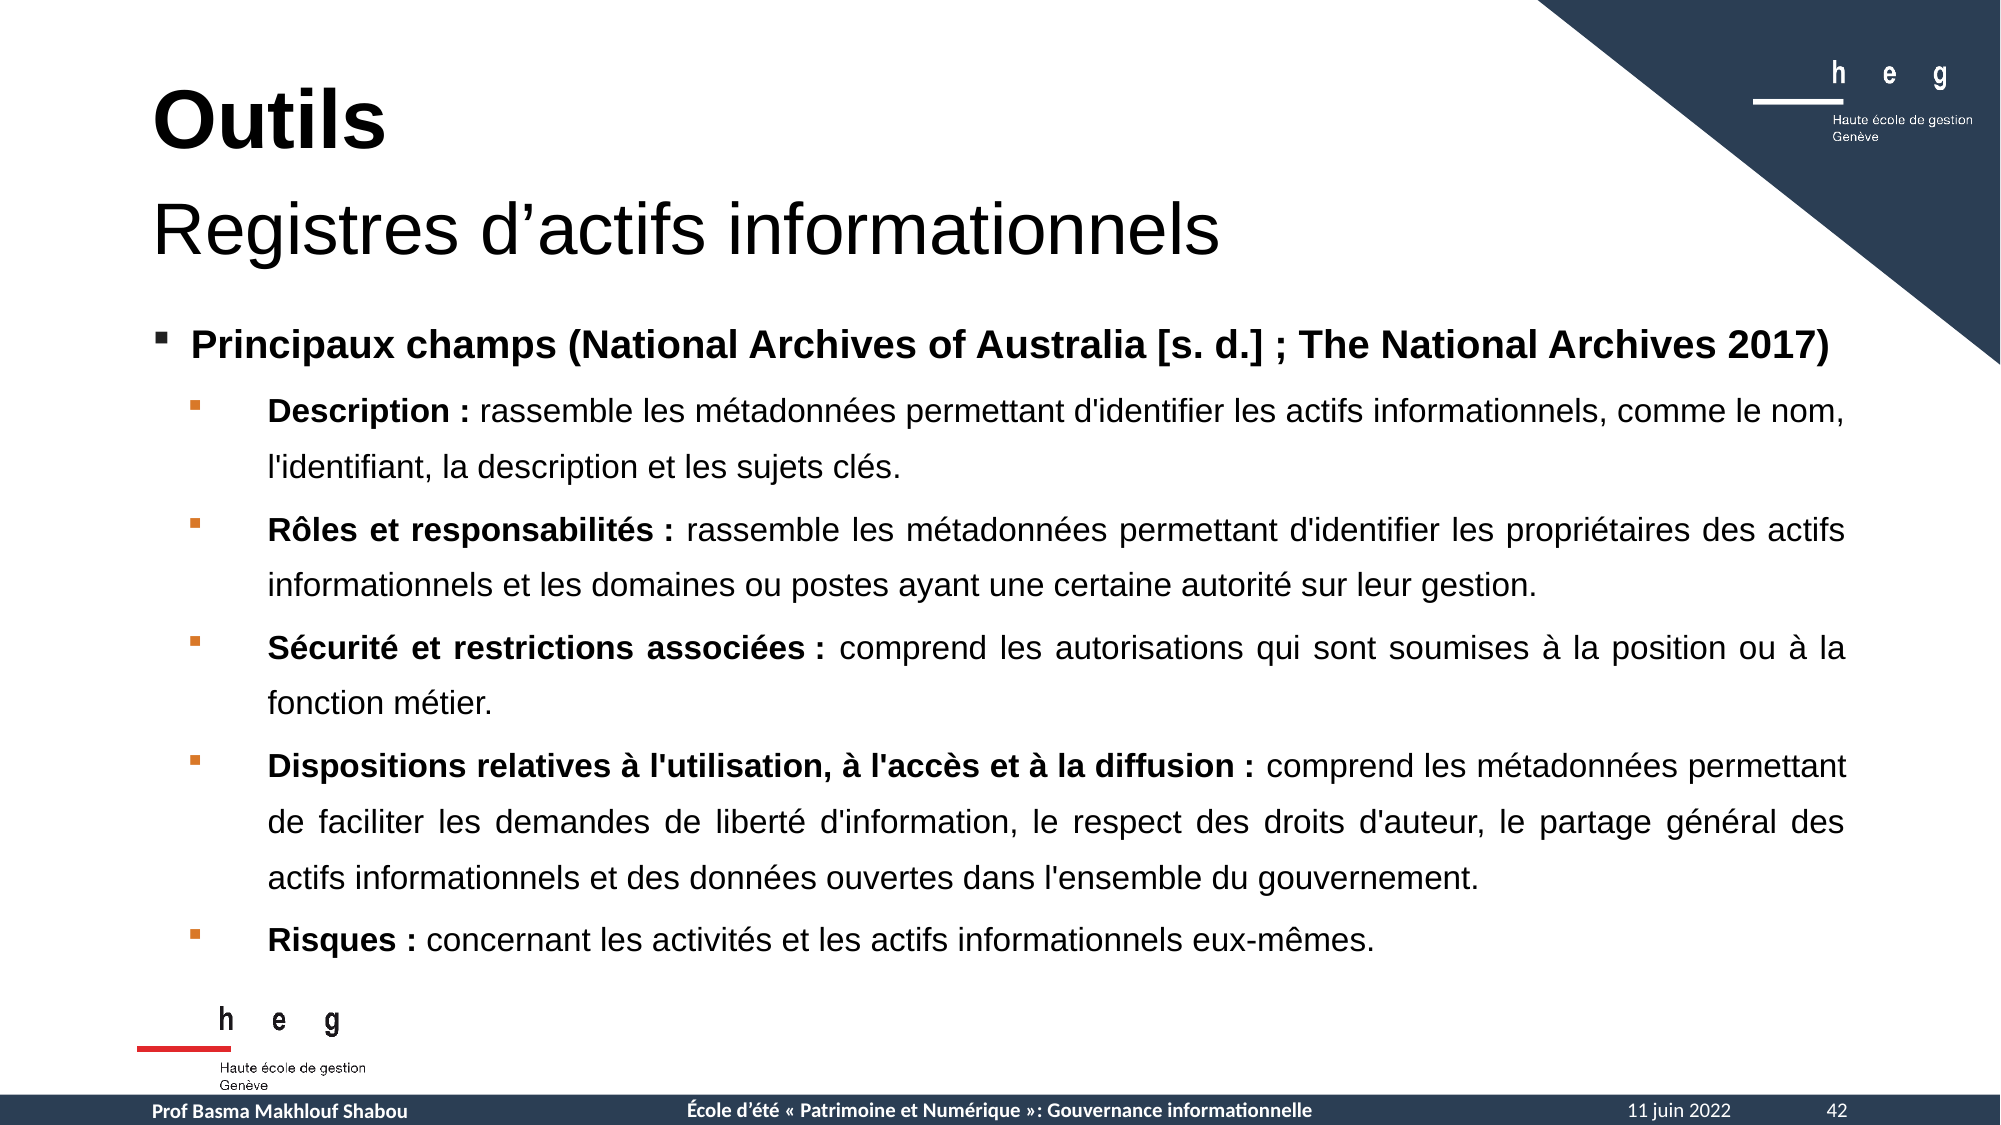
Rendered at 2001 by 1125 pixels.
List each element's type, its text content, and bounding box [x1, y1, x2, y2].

list Principaux champs (National Archives of Australia [s. d.] ; The National Archives 2017) Description : rassemble les métadonnées permettant d'identifier les actifs informationnels, comme le nom, l'identifiant, la description et les sujets clés. Rôles et responsabilités : rassemble les métadonnées permettant d'identifier les propriétaires des actifs informationnels et les domaines ou postes ayant une certaine autorité sur leur gestion. Sécurité et restrictions associées : comprend les autorisations qui sont soumises à la position ou à la fonction métier. Dispositions relatives à l'utilisation, à l'accès et à la diffusion : comprend les métadonnées permettant de faciliter les demandes de liberté d'information, le respect des droits d'auteur, le partage général des actifs informationnels et des données ouvertes dans l'ensemble du gouvernement. Risques : concernant les activités et les actifs informationnels eux-mêmes. [137, 292, 1863, 979]
list Outils [137, 69, 1863, 176]
list Registres d’actifs informationnels [137, 184, 1863, 284]
picture [137, 1006, 365, 1090]
picture [1753, 60, 1972, 141]
